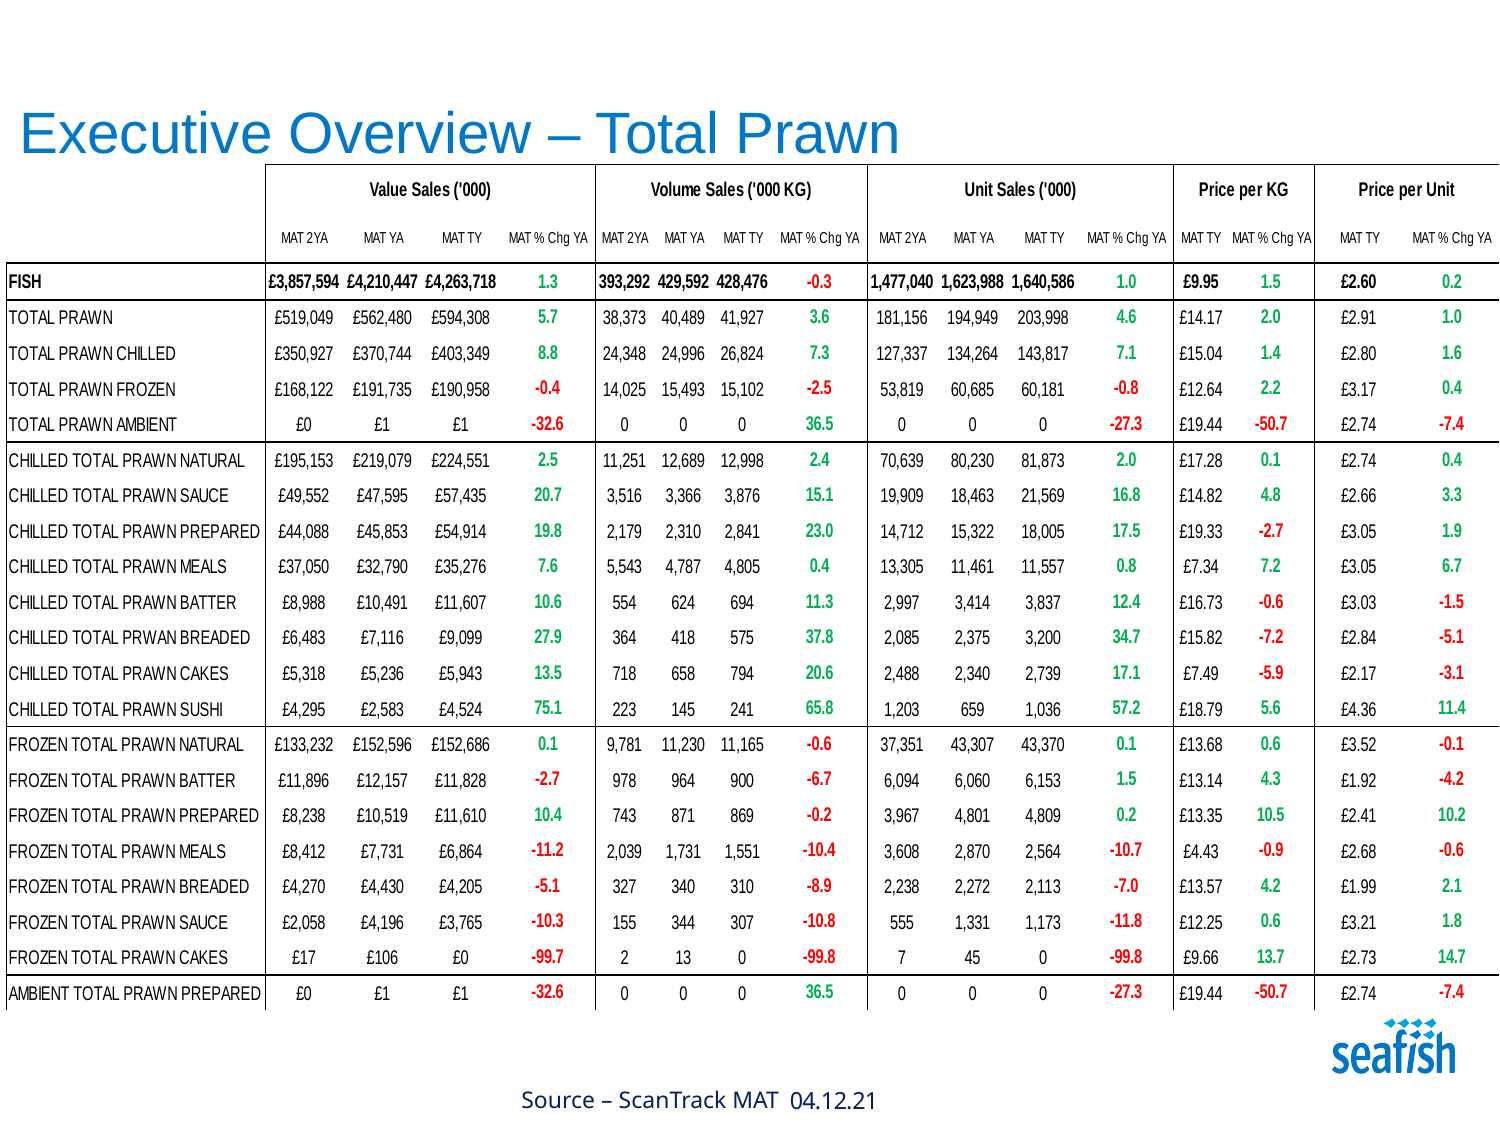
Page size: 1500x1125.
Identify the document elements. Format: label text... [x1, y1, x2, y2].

title Executive Overview – Total Prawn [4, 77, 1423, 163]
picture [1332, 1018, 1455, 1074]
text_box Source – ScanTrack MAT [315, 1078, 800, 1121]
picture [1407, 1018, 1417, 1022]
picture [5, 163, 1500, 1012]
picture [784, 1082, 1050, 1119]
